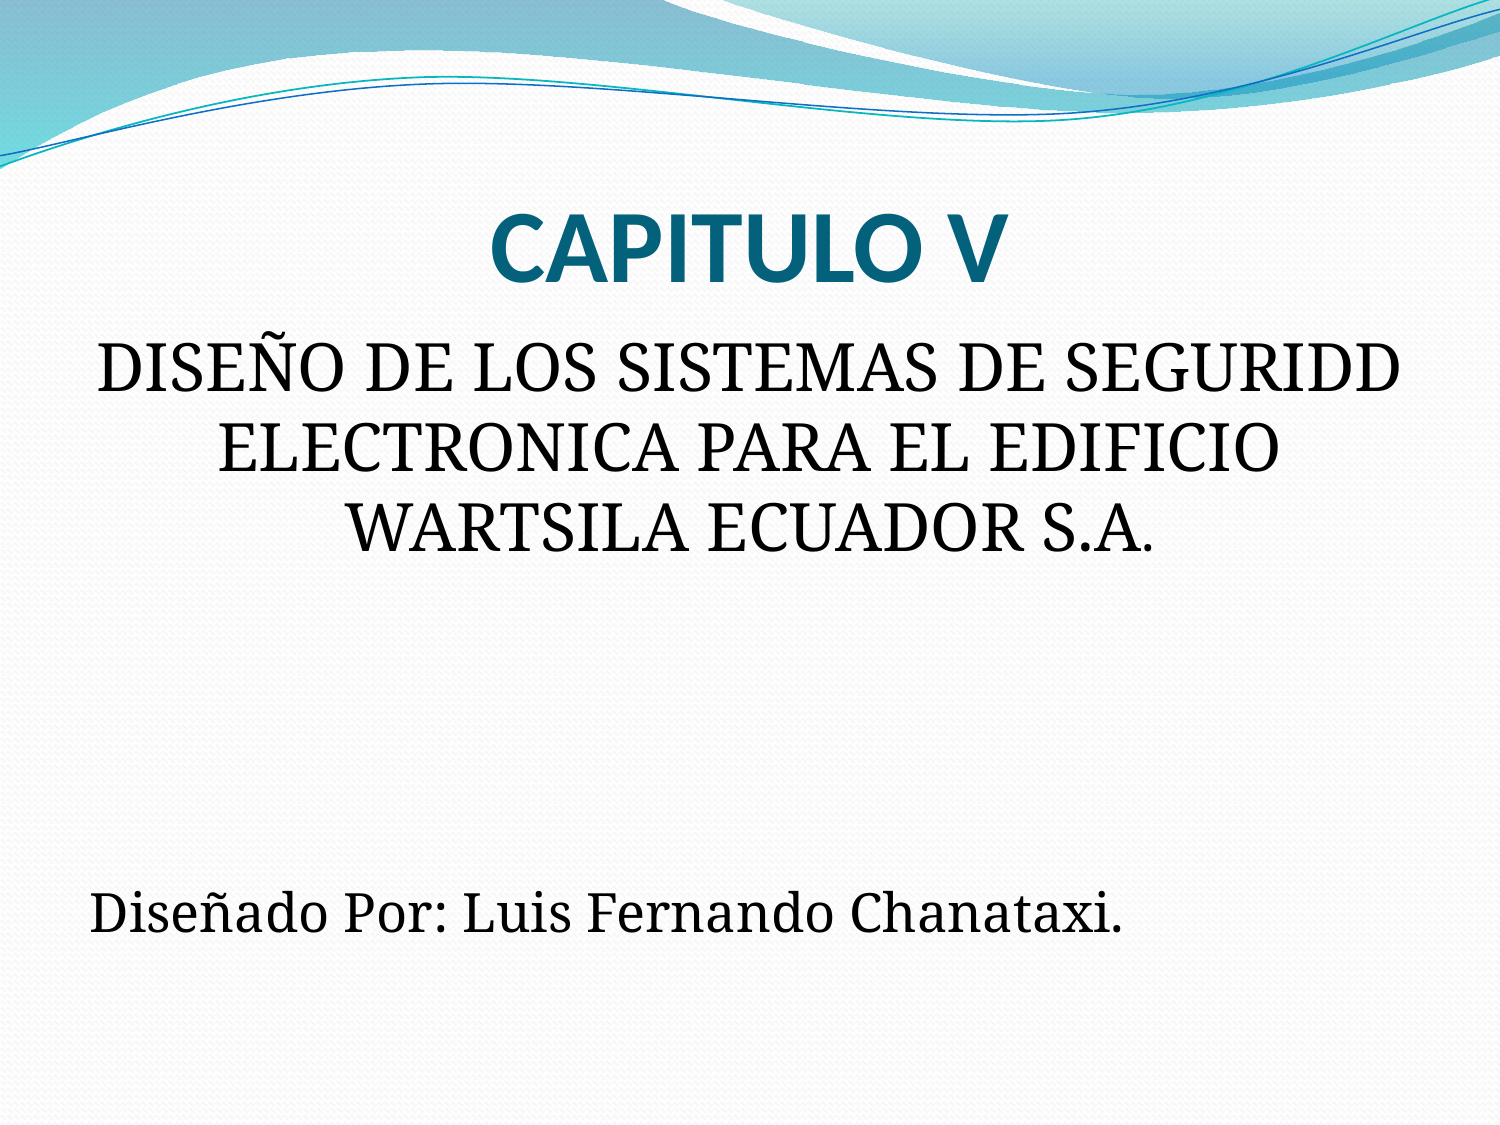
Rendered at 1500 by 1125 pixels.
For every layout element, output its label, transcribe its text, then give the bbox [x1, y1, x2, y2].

title CAPITULO V [75, 115, 1425, 303]
list DISEÑO DE LOS SISTEMAS DE SEGURIDD ELECTRONICA PARA EL EDIFICIO WARTSILA ECUADOR S.A. Diseñado Por: Luis Fernando Chanataxi. [75, 317, 1425, 1038]
